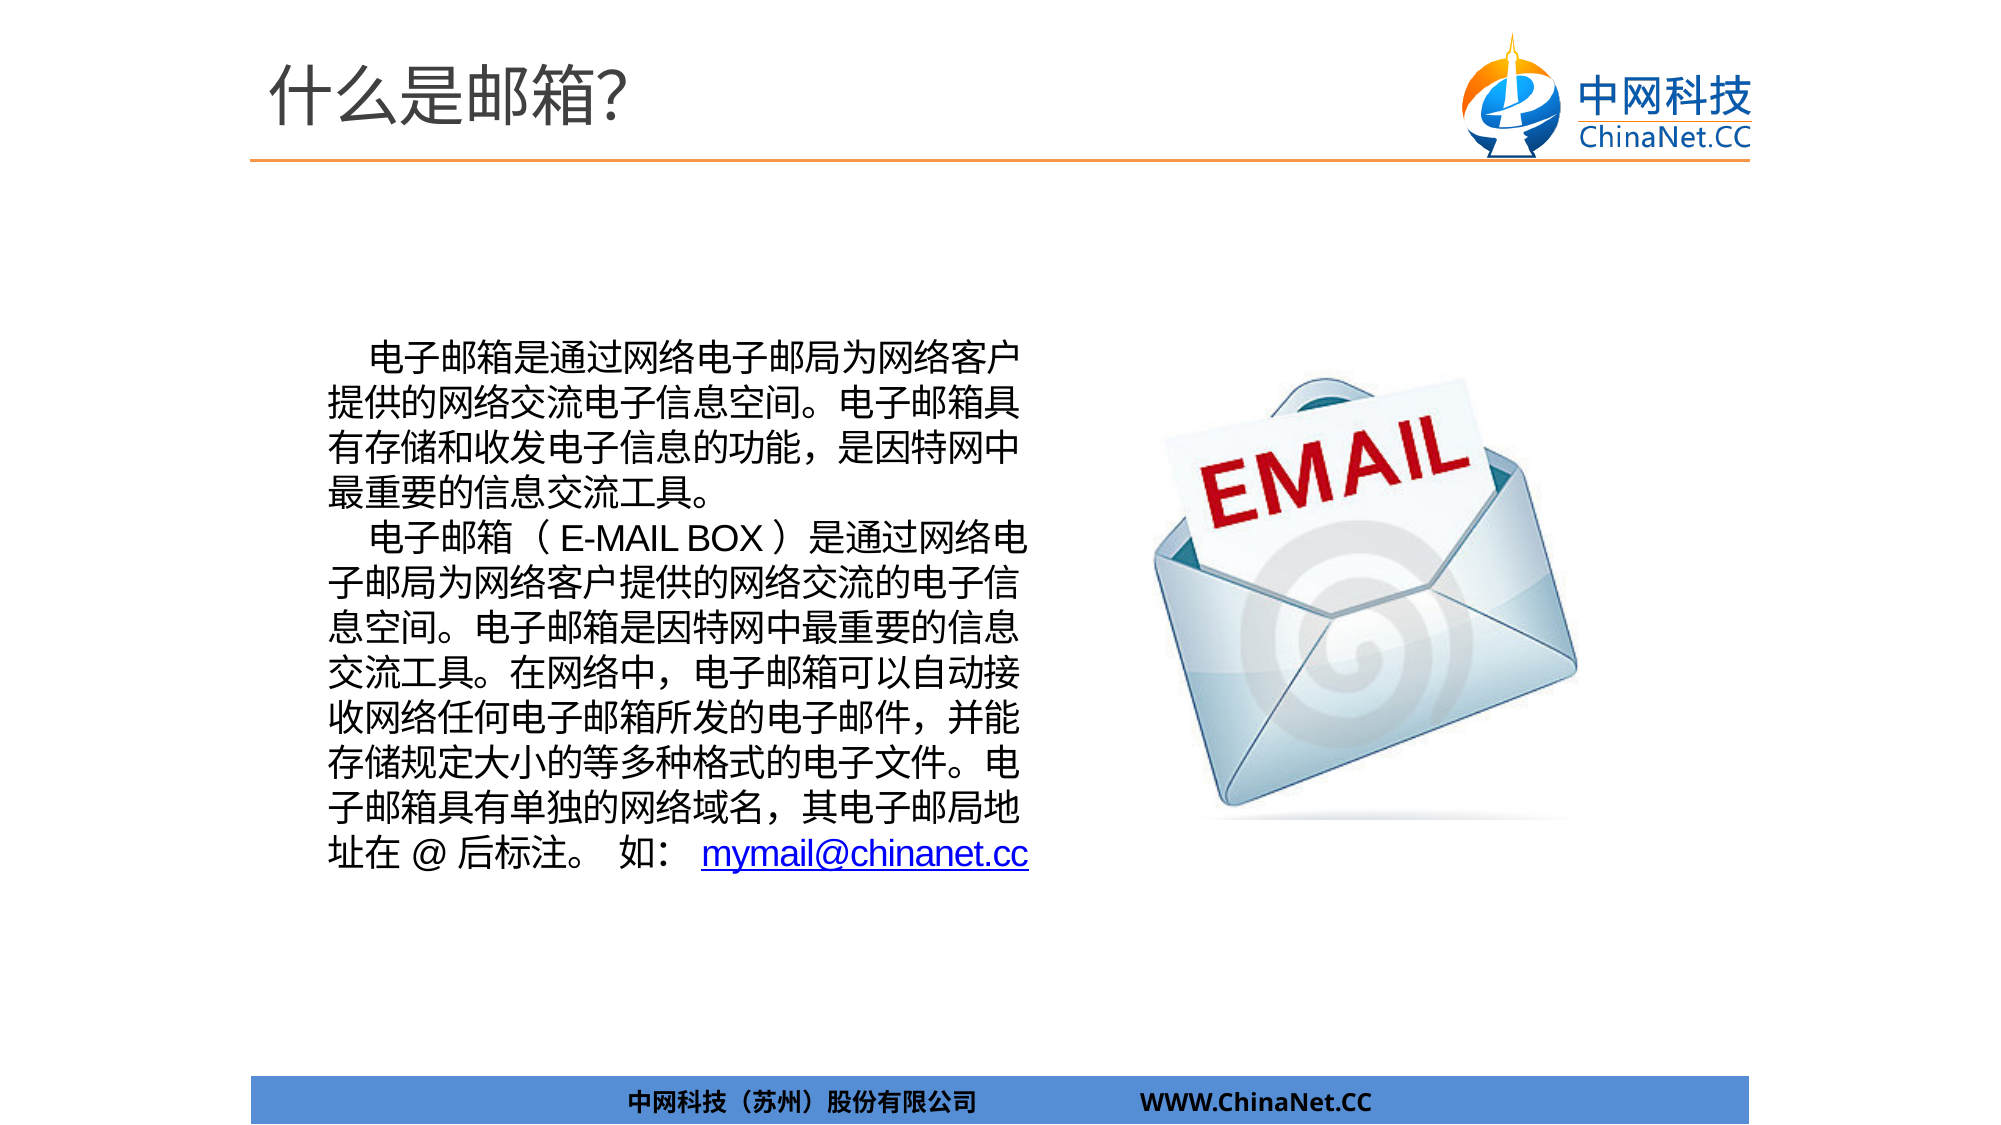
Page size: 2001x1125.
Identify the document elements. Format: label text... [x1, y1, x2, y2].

table_header 中网科技（苏州）股份有限公司 WWW.ChinaNet.CC [251, 1076, 1749, 1124]
picture [1060, 358, 1629, 821]
title 什么是邮箱？ [249, 45, 614, 144]
text_box 电子邮箱是通过网络电子邮局为网络客户提供的网络交流电子信息空间。电子邮箱具有存储和收发电子信息的功能，是因特网中最重要的信息交流工具。 电子邮箱（E-MAIL BOX）是通过网络电子邮局为网络客户提供的网络交流的电子信息空间。电子邮箱是因特网中最重要的信息交流工具。在网络中，电子邮箱可以自动接收网络任何电子邮箱所发的电子邮件，并能存储规定大小的等多种格式的电子文件。电子邮箱具有单独的网络域名，其电子邮局地址在@后标注。 如：mymail@chinanet.cc [312, 281, 1062, 927]
picture [1407, 29, 1802, 162]
